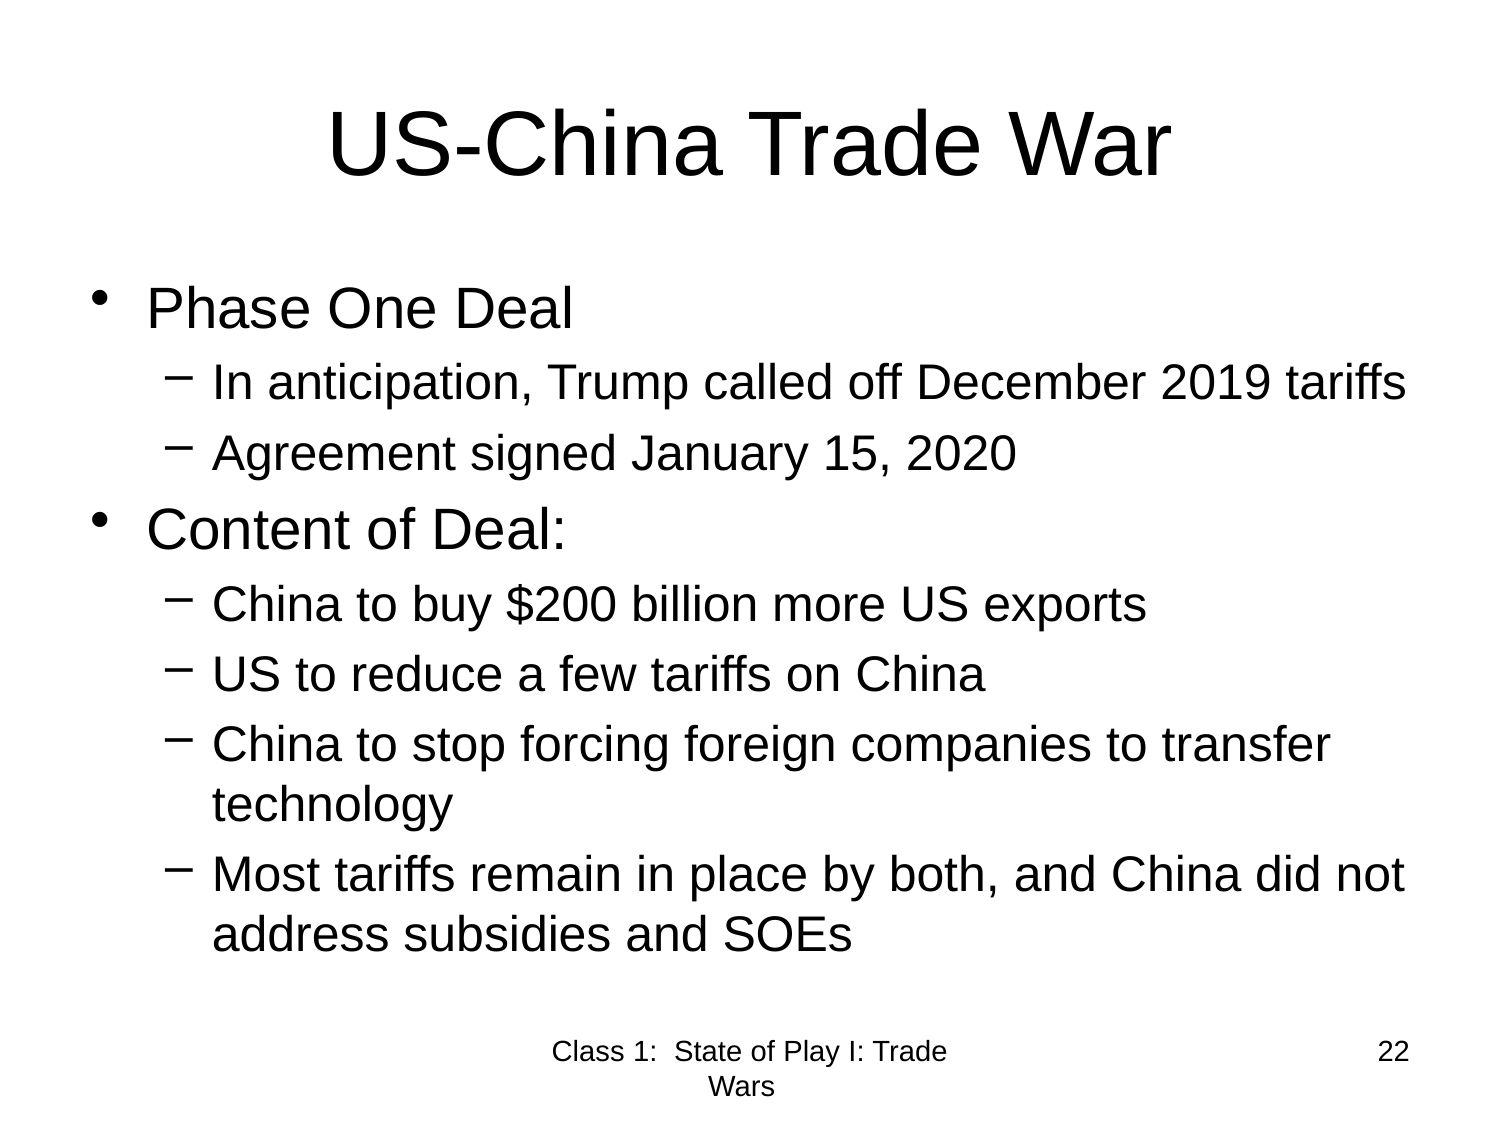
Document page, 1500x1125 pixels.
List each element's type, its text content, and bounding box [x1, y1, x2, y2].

list Phase One Deal In anticipation, Trump called off December 2019 tariffs Agreement signed January 15, 2020 Content of Deal: China to buy $200 billion more US exports US to reduce a few tariffs on China China to stop forcing foreign companies to transfer technology Most tariffs remain in place by both, and China did not address subsidies and SOEs [74, 262, 1426, 1006]
slide_number 22 [1074, 1024, 1426, 1103]
title US-China Trade War [74, 44, 1426, 233]
footer Class 1: State of Play I: Trade Wars [512, 1024, 988, 1103]
